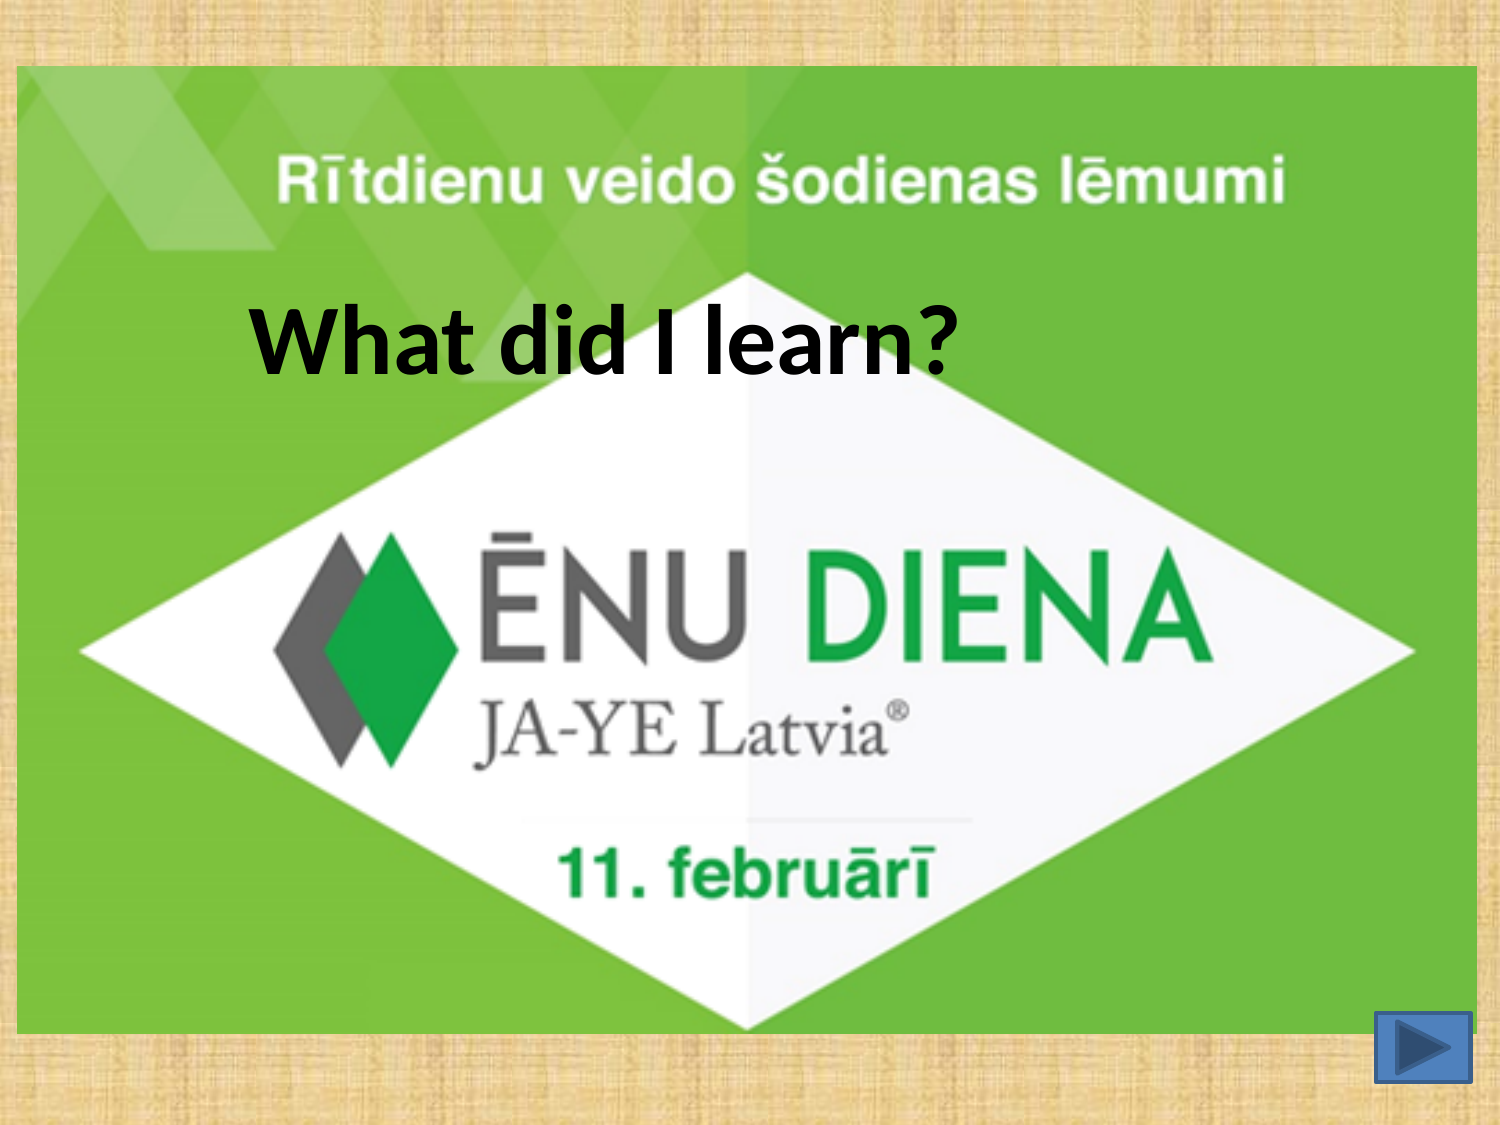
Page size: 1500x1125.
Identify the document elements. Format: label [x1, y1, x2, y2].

text_box [1374, 1042, 1473, 1084]
picture [0, 0, 1500, 1125]
